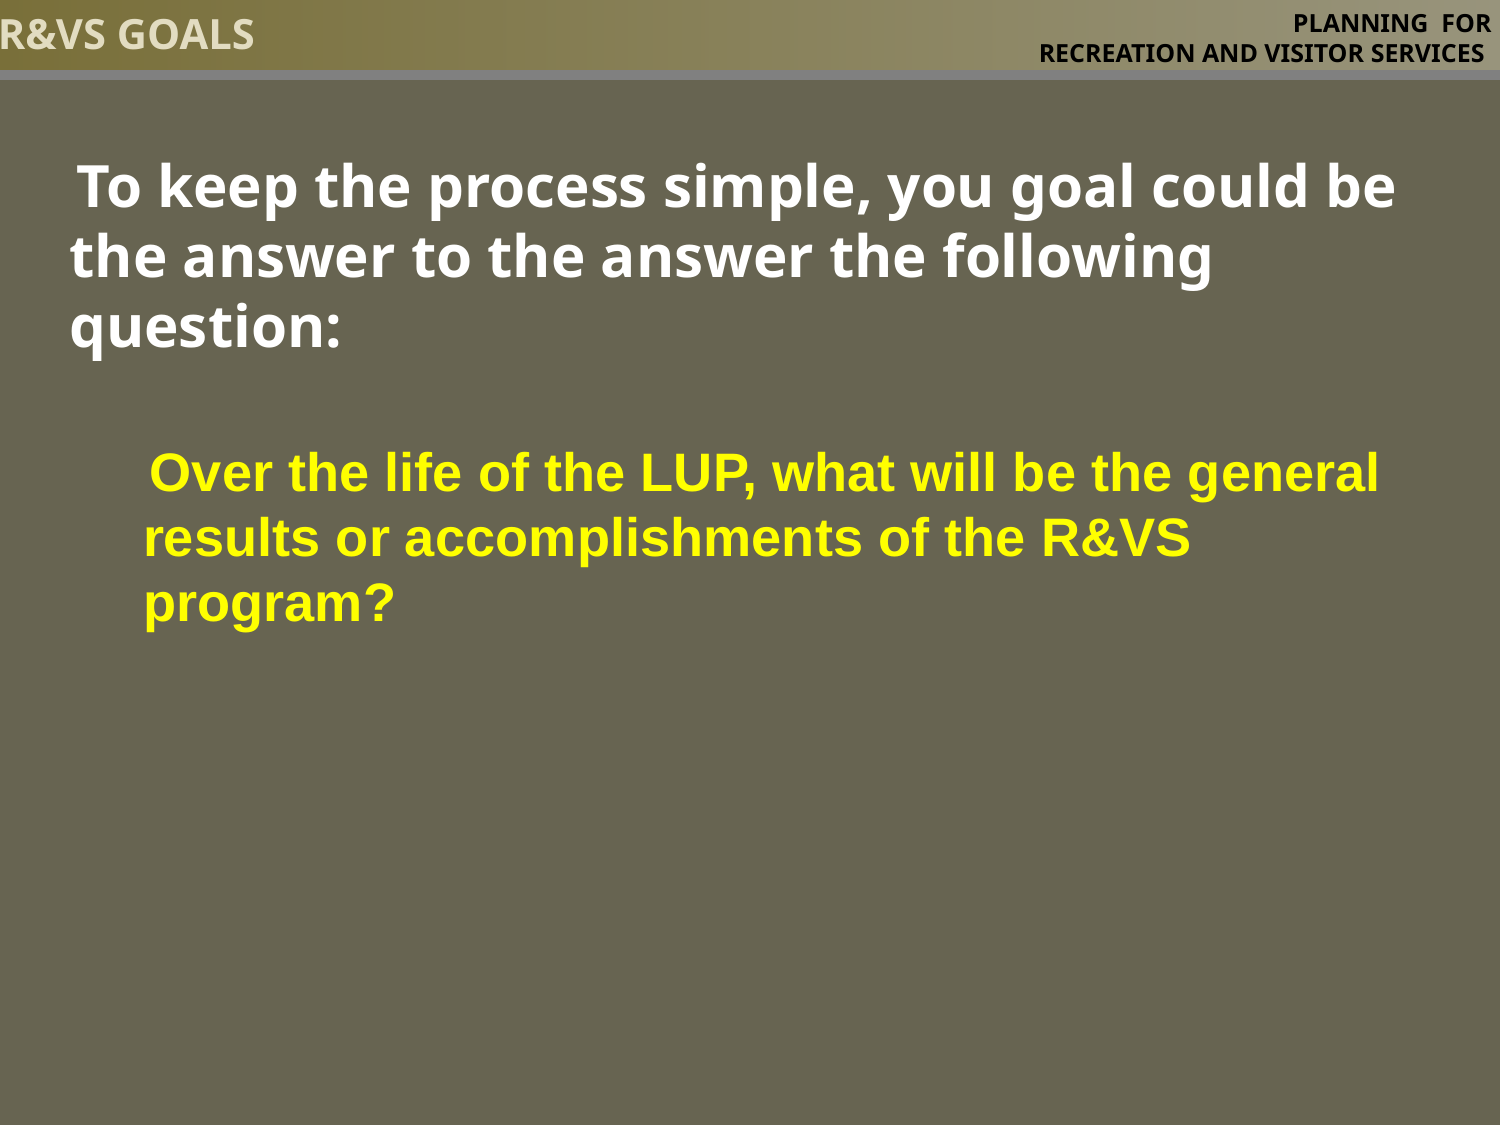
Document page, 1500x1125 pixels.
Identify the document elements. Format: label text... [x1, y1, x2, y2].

text_box [0, 0, 1500, 70]
text_box R&VS Goals [0, 0, 270, 65]
title PLANNING FOR RECREATION AND VISITOR SERVICES [987, 0, 1500, 68]
text_box To keep the process simple, you goal could be the answer to the answer the following question: Over the life of the LUP, what will be the general results or accomplishments of the R&VS program? [24, 112, 1432, 743]
